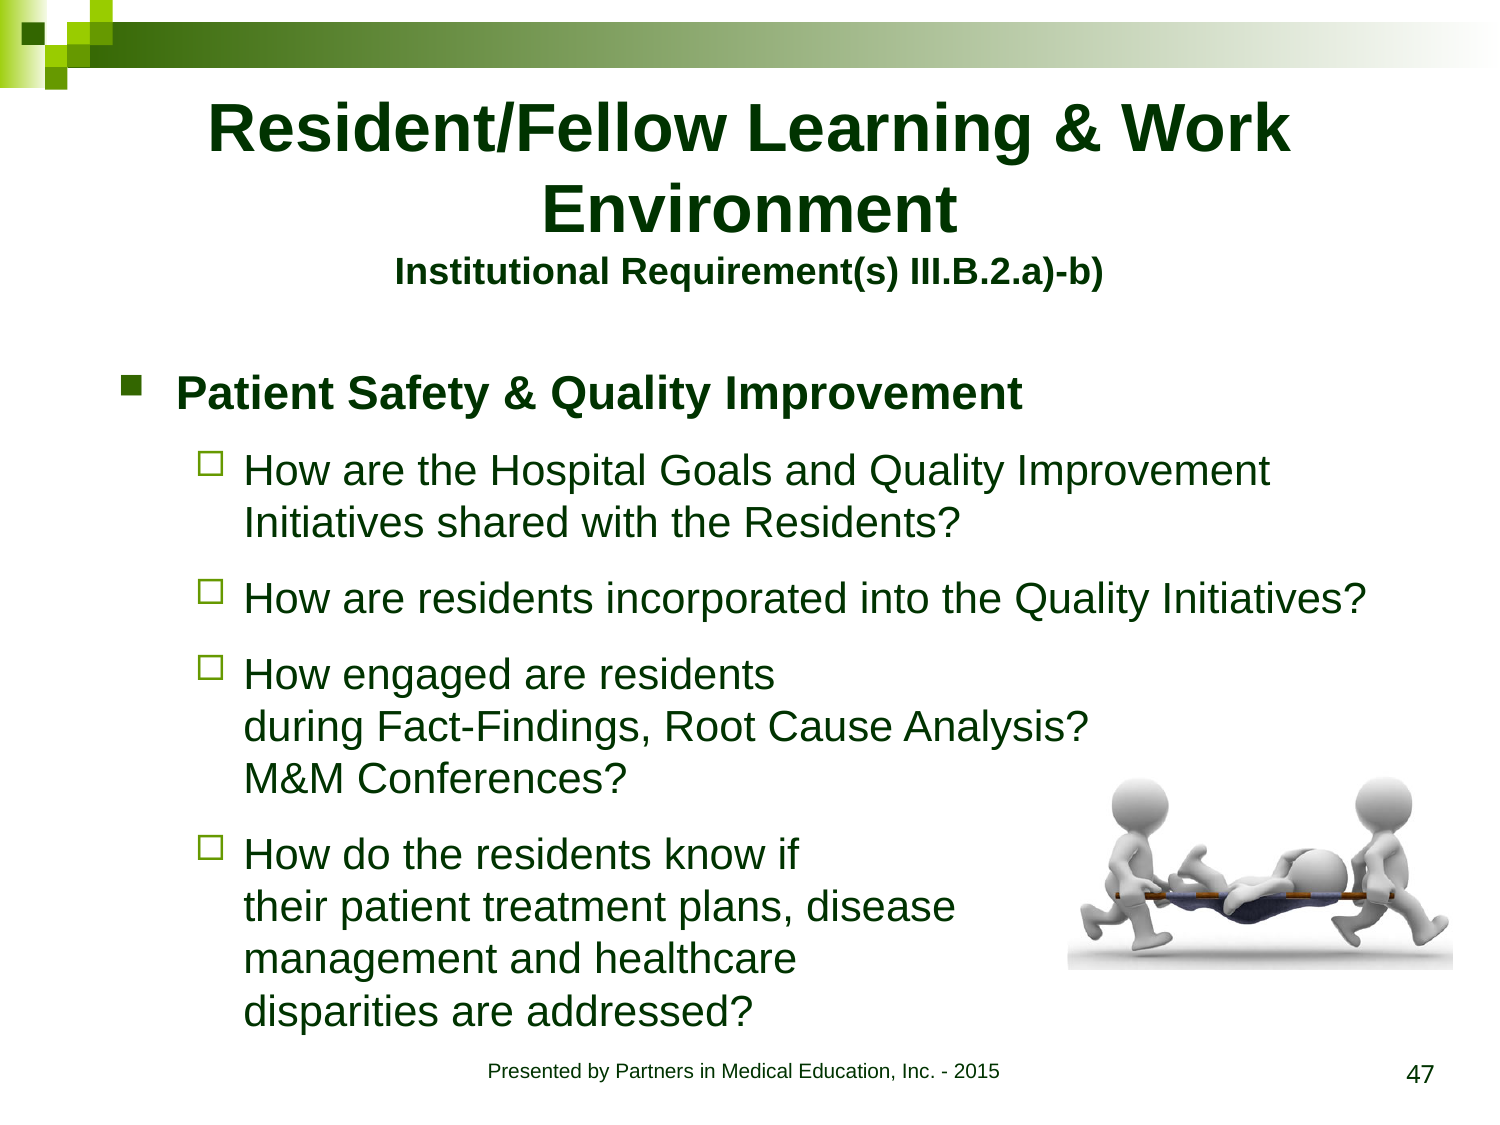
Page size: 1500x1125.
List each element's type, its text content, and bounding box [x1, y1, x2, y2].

title Resident/Fellow Learning & Work Environment Institutional Requirement(s) III.B.2.a)-b) [75, 75, 1425, 300]
footer Presented by Partners in Medical Education, Inc. - 2015 [412, 1050, 1075, 1100]
picture [1067, 751, 1453, 970]
list Patient Safety & Quality Improvement How are the Hospital Goals and Quality Improvement Initiatives shared with the Residents? How are residents incorporated into the Quality Initiatives? How engaged are residents during Fact-Findings, Root Cause Analysis? M&M Conferences? How do the residents know if their patient treatment plans, disease management and healthcare disparities are addressed? [103, 354, 1397, 1062]
slide_number 47 [1100, 1025, 1450, 1100]
